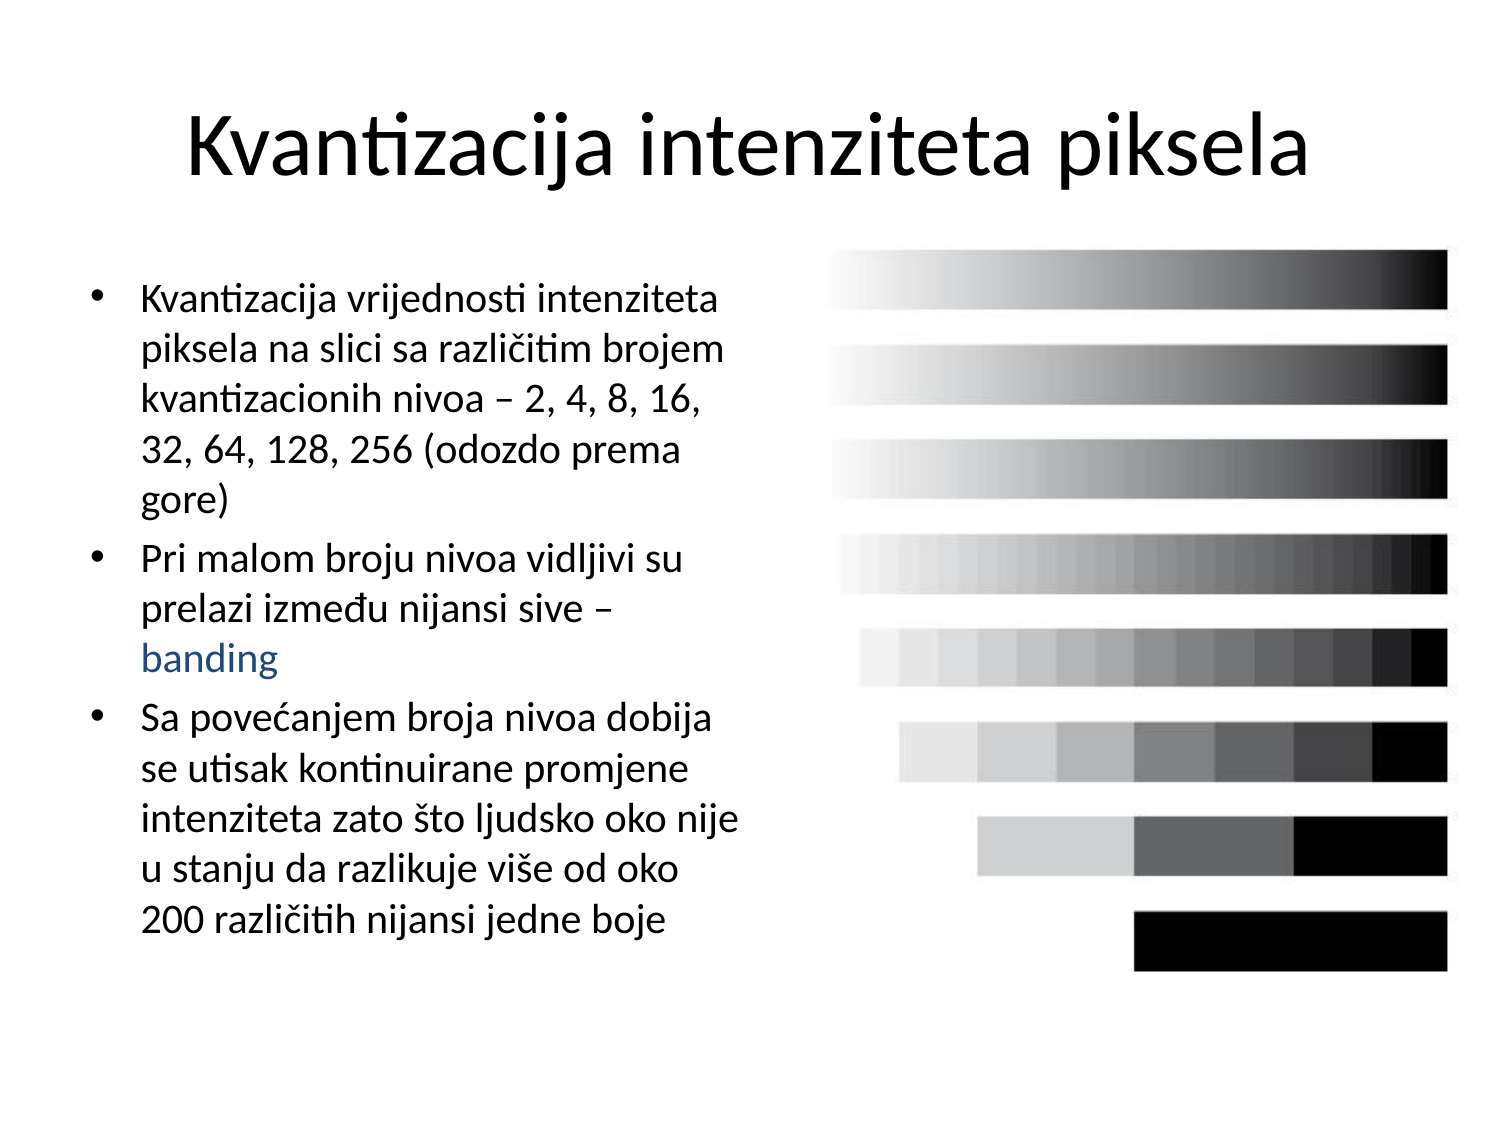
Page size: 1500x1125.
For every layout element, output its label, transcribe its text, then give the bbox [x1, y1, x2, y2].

title Kvantizacija intenziteta piksela [75, 45, 1425, 233]
picture [796, 222, 1479, 1014]
list Kvantizacija vrijednosti intenziteta piksela na slici sa različitim brojem kvantizacionih nivoa – 2, 4, 8, 16, 32, 64, 128, 256 (odozdo prema gore) Pri malom broju nivoa vidljivi su prelazi između nijansi sive – banding Sa povećanjem broja nivoa dobija se utisak kontinuirane promjene intenziteta zato što ljudsko oko nije u stanju da razlikuje više od oko 200 različitih nijansi jedne boje [75, 262, 762, 1005]
